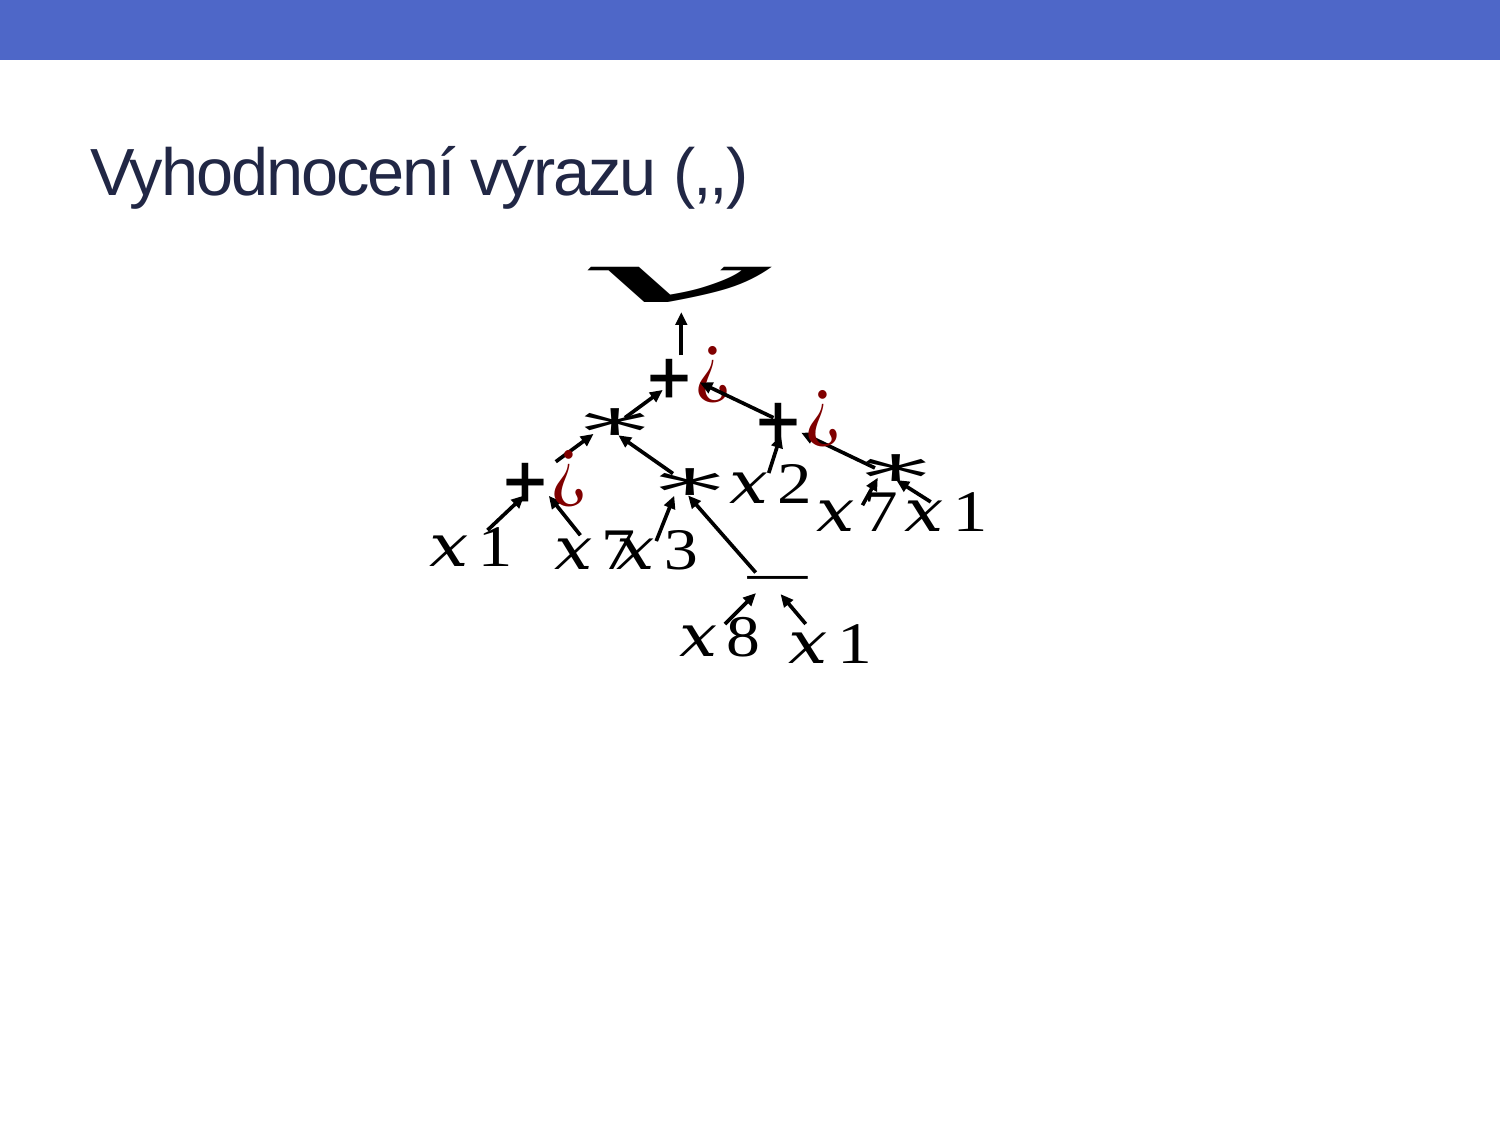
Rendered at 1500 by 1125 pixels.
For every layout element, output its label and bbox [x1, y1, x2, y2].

text_box [555, 433, 594, 462]
text_box [688, 495, 756, 573]
text_box [780, 594, 806, 625]
text_box [862, 477, 878, 506]
text_box [548, 495, 581, 536]
text_box [624, 389, 663, 418]
text_box [487, 495, 525, 531]
text_box [724, 593, 756, 625]
text_box [618, 435, 674, 474]
text_box [768, 435, 781, 474]
text_box [656, 495, 675, 542]
text_box [801, 432, 876, 469]
text_box [699, 382, 774, 418]
text_box [896, 479, 931, 503]
